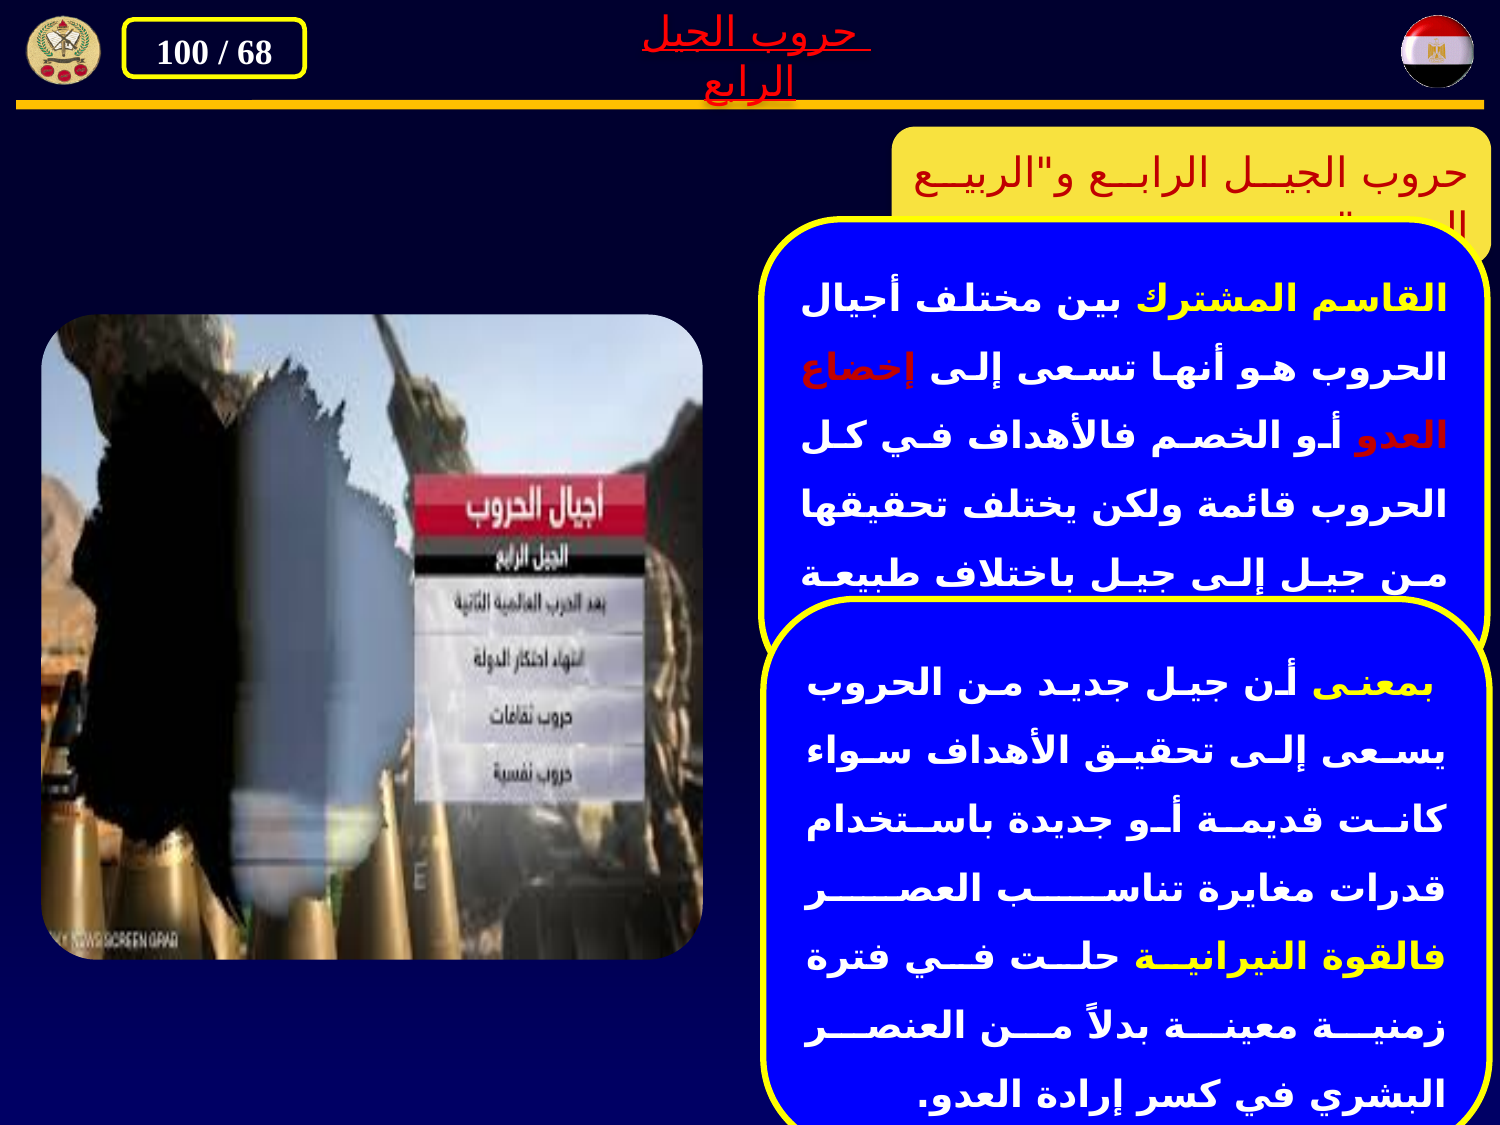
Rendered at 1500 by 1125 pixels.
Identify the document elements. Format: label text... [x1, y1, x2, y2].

picture [25, 15, 102, 85]
picture [1401, 15, 1474, 88]
text_box القاسم المشترك بين مختلف أجيال الحروب هو أنها تسعى إلى إخضاع العدو أو الخصم فالأهداف في كل الحروب قائمة ولكن يختلف تحقيقها من جيل إلى جيل باختلاف طبيعة الأدوات و بيئة الصراع. [761, 219, 1488, 653]
text_box بمعنى أن جيل جديد من الحروب يسعى إلى تحقيق الأهداف سواء كانت قديمة أو جديدة باستخدام قدرات مغايرة تناسب العصر فالقوة النيرانية حلت في فترة زمنية معينة بدلاً من العنصر البشري في كسر إرادة العدو. [763, 598, 1490, 1125]
picture [41, 314, 703, 960]
text_box حروب الجيل الرابع و"الربيع العربي" [891, 126, 1492, 262]
